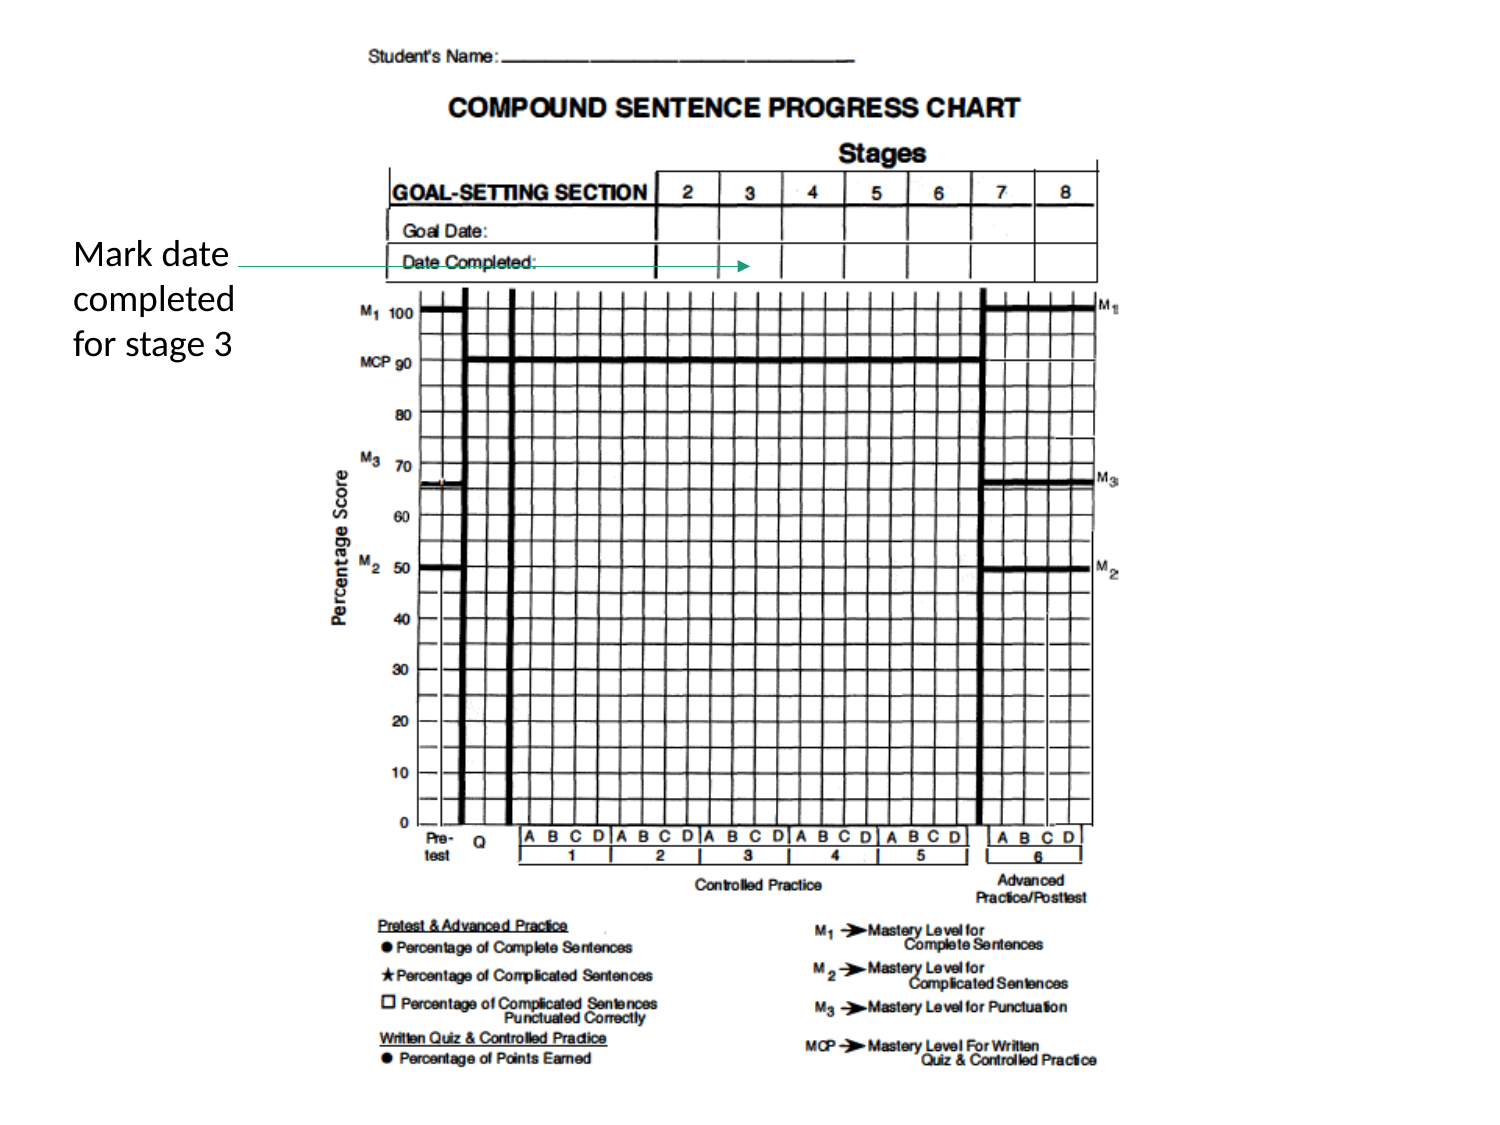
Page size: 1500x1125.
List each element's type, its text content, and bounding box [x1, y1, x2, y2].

text_box Mark date completed for stage 3 [58, 221, 255, 372]
picture [294, 0, 1206, 1125]
